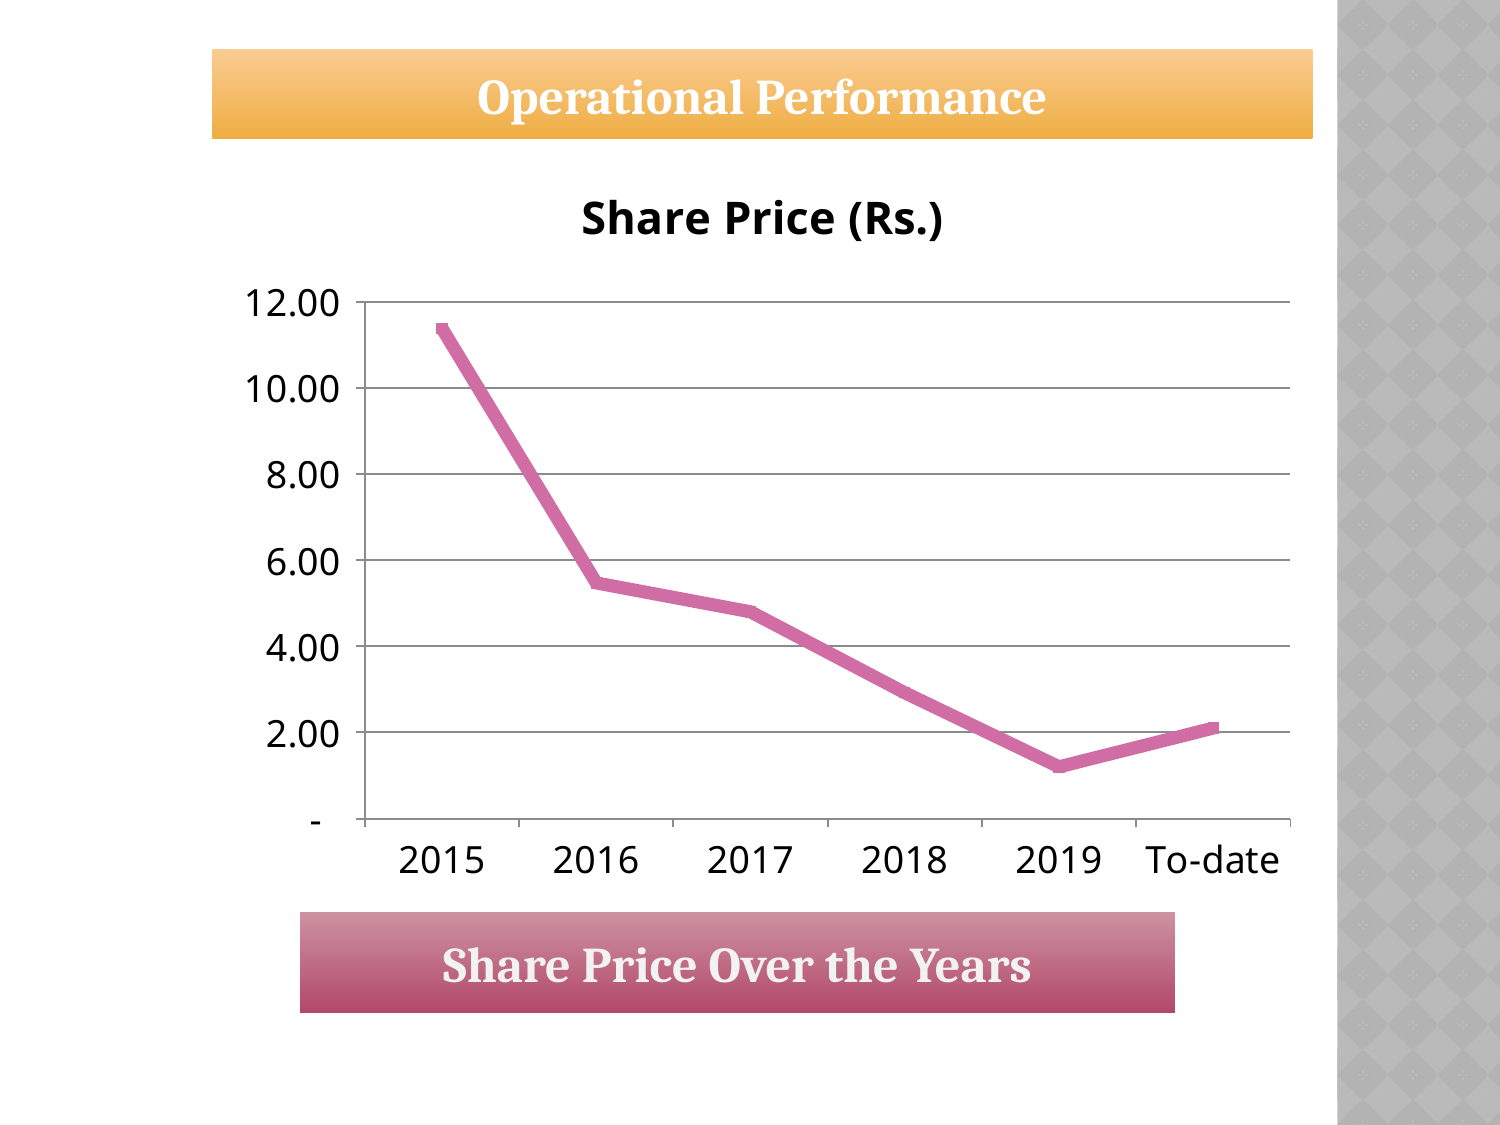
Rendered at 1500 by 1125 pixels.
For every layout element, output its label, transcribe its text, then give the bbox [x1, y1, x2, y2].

text_box Share Price Over the Years [300, 912, 1175, 1013]
text_box Operational Performance [212, 49, 1313, 139]
chart [212, 149, 1313, 901]
